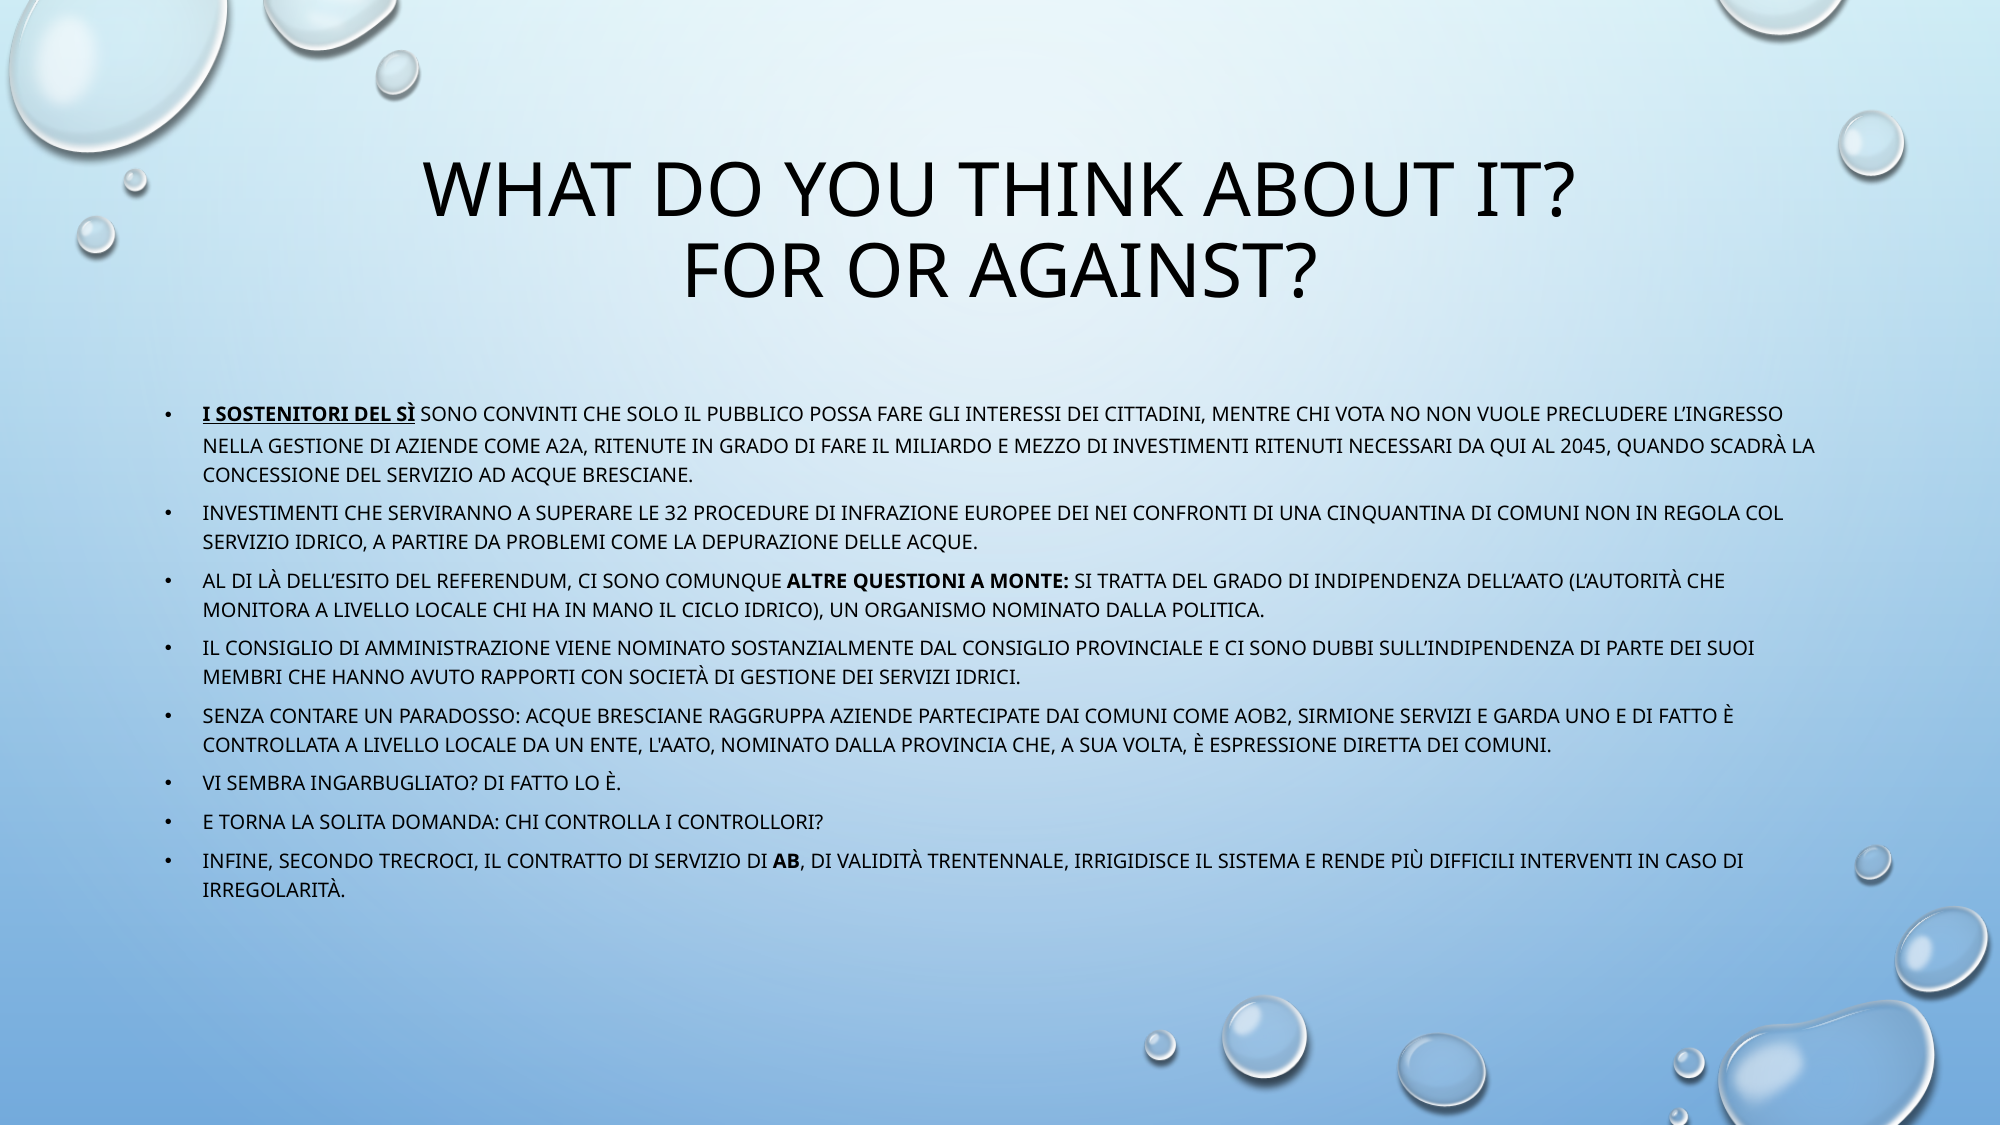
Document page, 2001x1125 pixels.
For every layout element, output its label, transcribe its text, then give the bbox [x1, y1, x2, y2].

title What do you think about it? FOR OR AGAINST? [149, 101, 1851, 364]
list I sostenitori del sì sono convinti che solo il pubblico possa fare gli interessi dei cittadini, mentre chi vota no non vuole precludere l’ingresso nella gestione di aziende come A2A, ritenute in grado di fare il miliardo e mezzo di investimenti ritenuti necessari da qui al 2045, quando scadrà la concessione del servizio ad Acque Bresciane. Investimenti che serviranno a superare le 32 procedure di infrazione europee dei nei confronti di una cinquantina di comuni non in regola col servizio idrico, a partire da problemi come la depurazione delle acque. Al di là dell’esito del referendum, ci sono comunque altre questioni a monte: si tratta del grado di indipendenza dell’Aato (l’autorità che monitora a livello locale chi ha in mano il ciclo idrico), un organismo nominato dalla politica. Il consiglio di amministrazione viene nominato sostanzialmente dal Consiglio provinciale e ci sono dubbi sull’indipendenza di parte dei suoi membri che hanno avuto rapporti con società di gestione dei servizi idrici. Senza contare un paradosso: Acque Bresciane raggruppa aziende partecipate dai Comuni come Aob2, Sirmione Servizi e Garda Uno e di fatto è controllata a livello locale da un ente, l'Aato, nominato dalla Provincia che, a sua volta, è espressione diretta dei Comuni. Vi sembra ingarbugliato? Di fatto lo è. E torna la solita domanda: chi controlla i controllori? Infine, secondo Trecroci, il contratto di servizio di AB, di validità trentennale, irrigidisce il sistema e rende più difficili interventi in caso di irregolarità. [149, 388, 1850, 950]
picture [0, 0, 2000, 1125]
